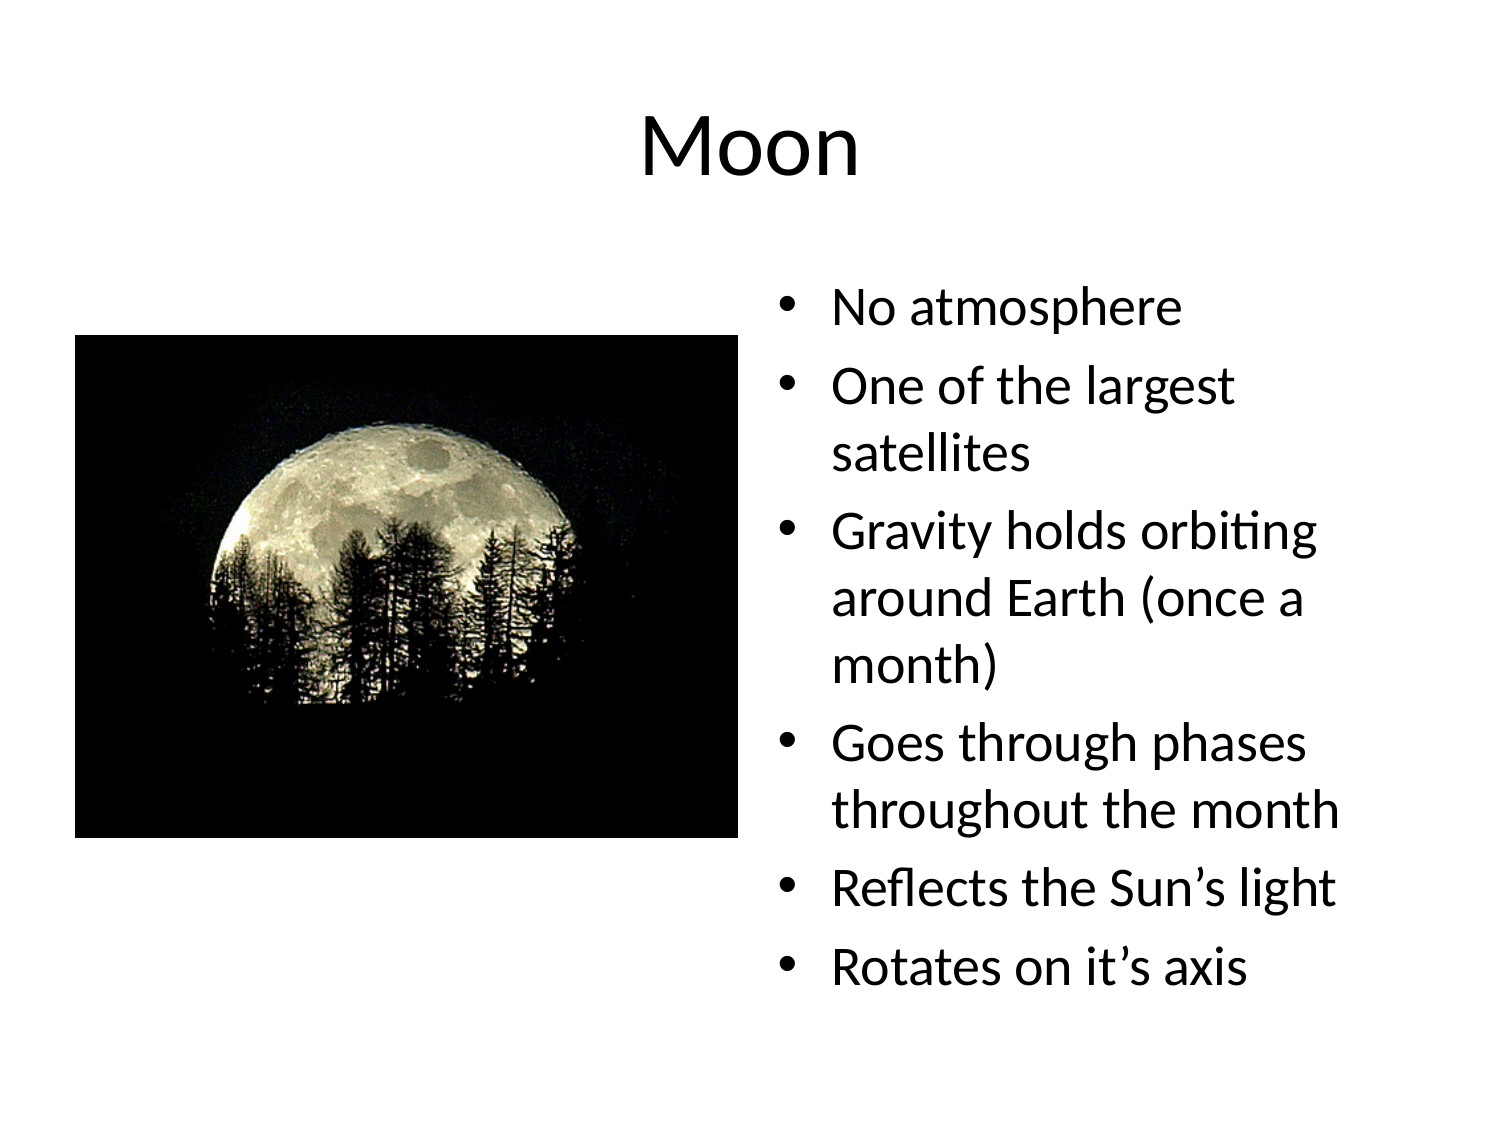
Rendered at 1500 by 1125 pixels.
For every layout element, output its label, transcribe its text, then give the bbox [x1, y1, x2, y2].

picture [74, 334, 738, 838]
title Moon [75, 45, 1425, 233]
list No atmosphere One of the largest satellites Gravity holds orbiting around Earth (once a month) Goes through phases throughout the month Reflects the Sun’s light Rotates on it’s axis [762, 262, 1425, 1005]
